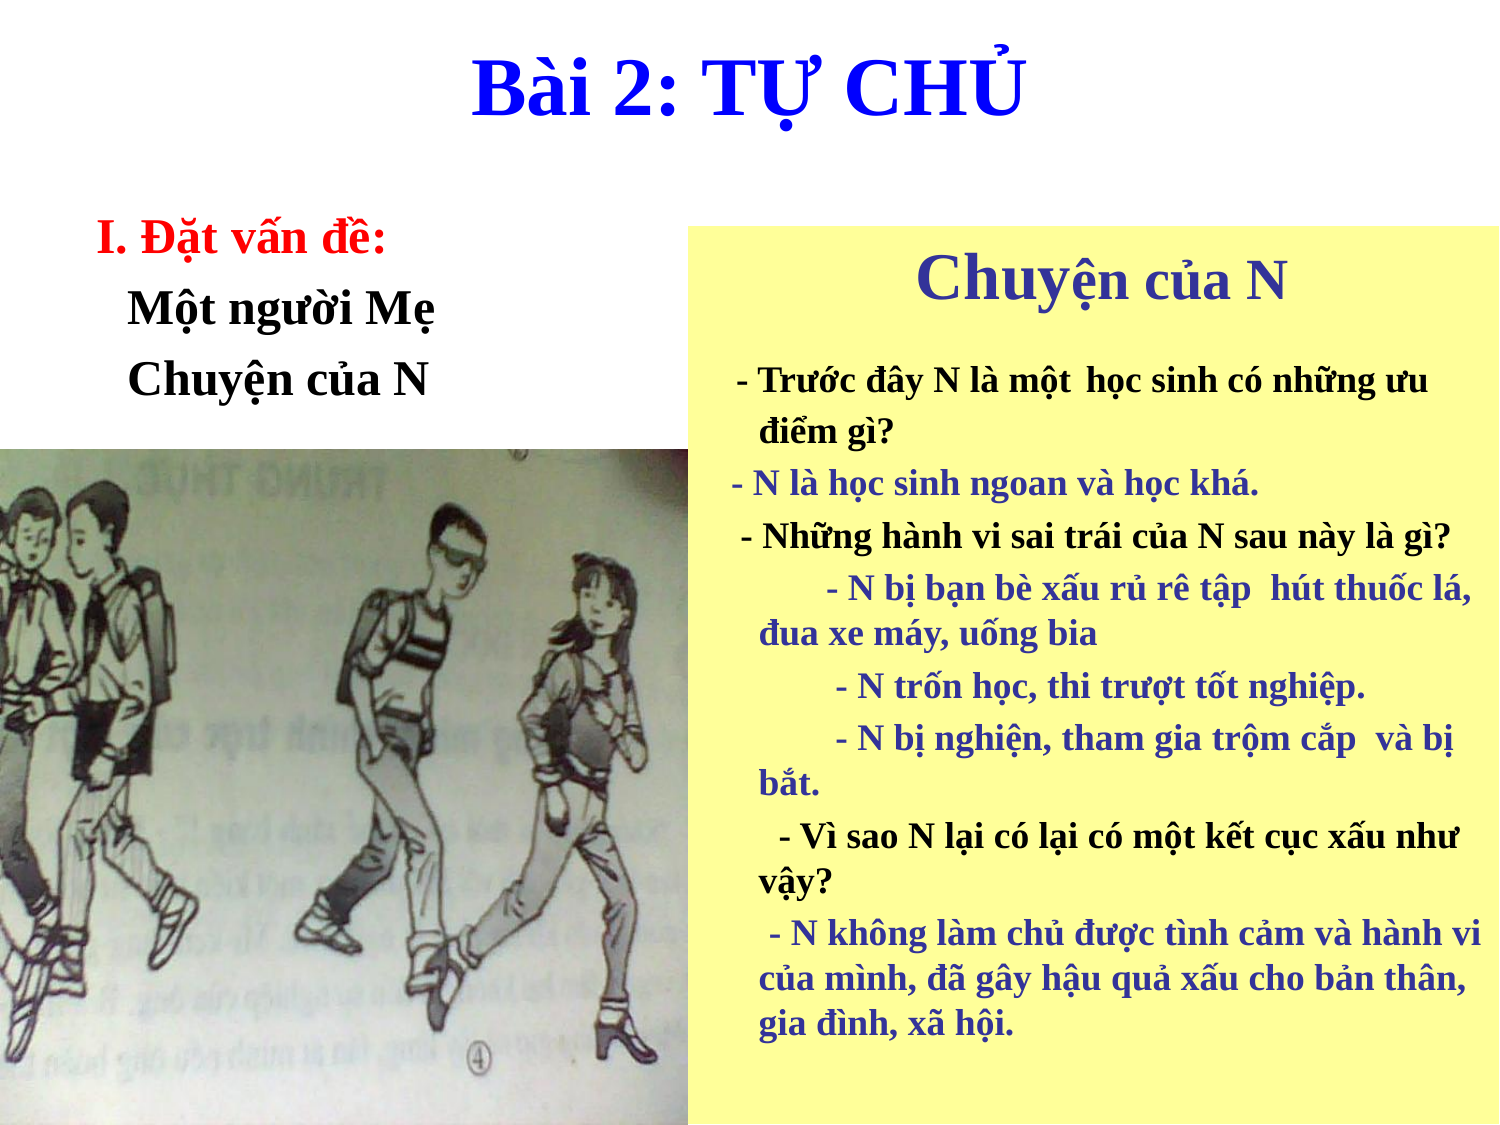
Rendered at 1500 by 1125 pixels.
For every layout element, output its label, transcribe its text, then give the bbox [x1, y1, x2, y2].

list I. Đặt vấn đề: Một người Mẹ Chuyện của N [0, 187, 688, 438]
list Chuyện của N - Trước đây N là một học sinh có những ưu điểm gì? - N là học sinh ngoan và học khá. - Những hành vi sai trái của N sau này là gì? - N bị bạn bè xấu rủ rê tập hút thuốc lá, đua xe máy, uống bia - N trốn học, thi trượt tốt nghiệp. - N bị nghiện, tham gia trộm cắp và bị bắt. - Vì sao N lại có lại có một kết cục xấu như vậy? - N không làm chủ được tình cảm và hành vi của mình, đã gây hậu quả xấu cho bản thân, gia đình, xã hội. [687, 224, 1500, 1125]
picture [0, 449, 688, 1125]
text_box Bài 2: TỰ CHỦ [74, 24, 1425, 175]
